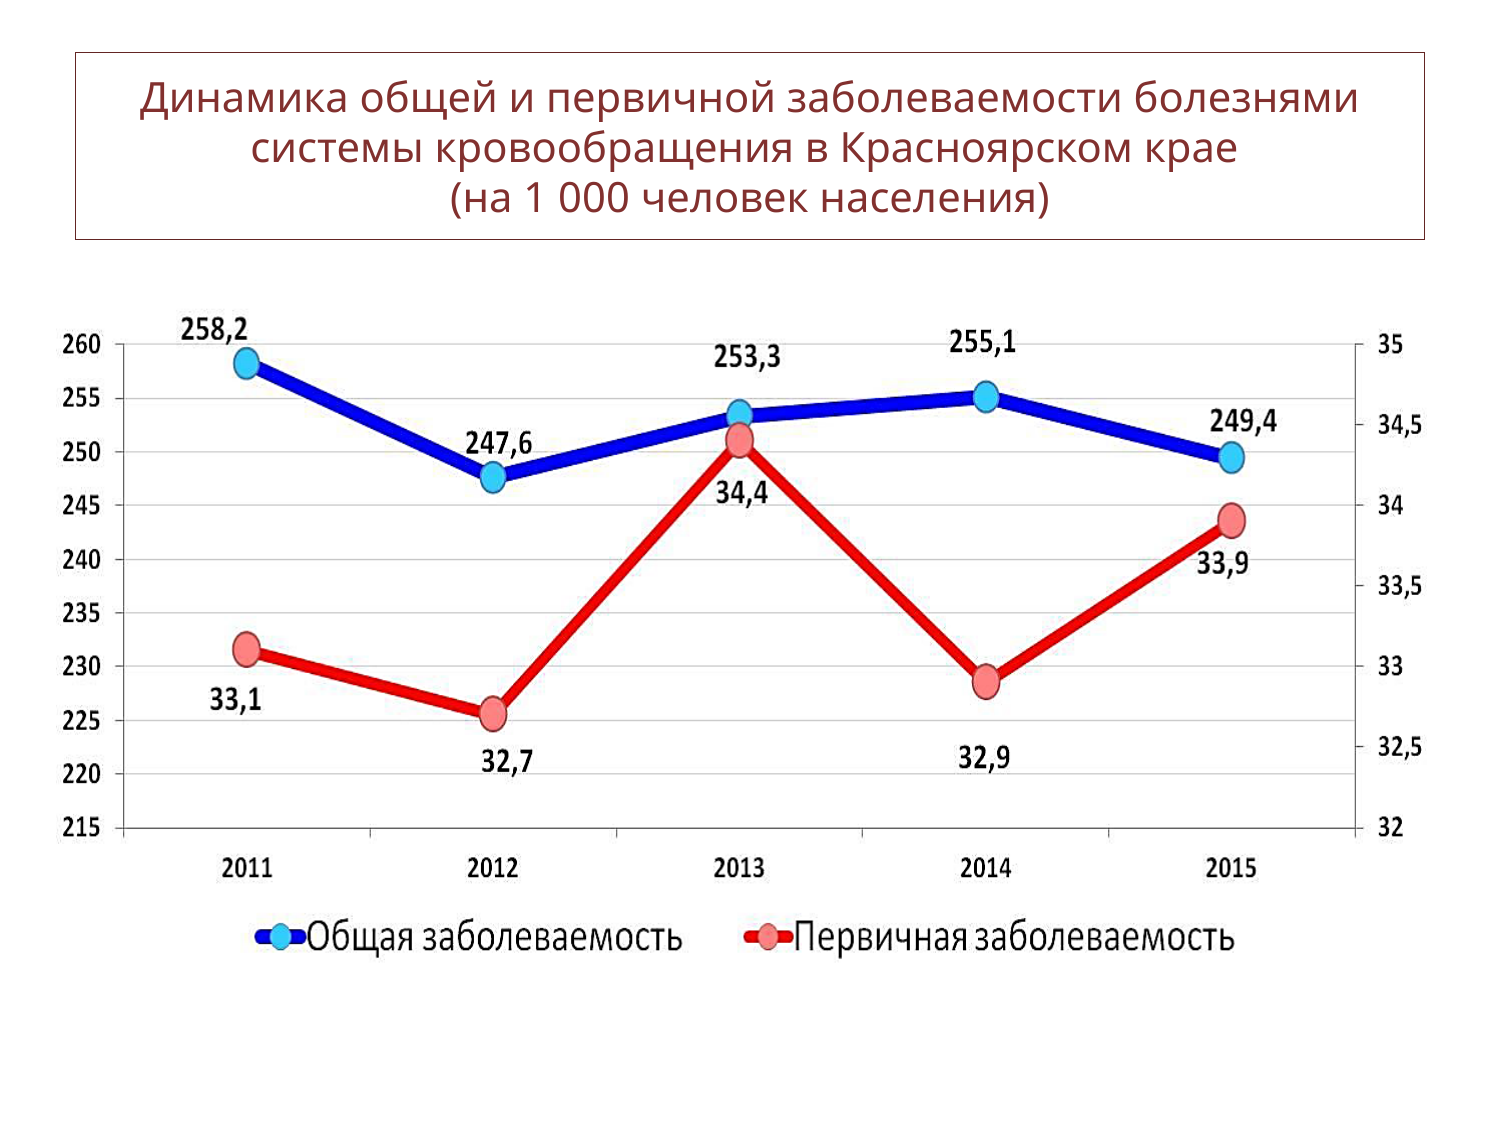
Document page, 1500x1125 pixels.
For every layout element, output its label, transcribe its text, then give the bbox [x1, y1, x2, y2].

title Динамика общей и первичной заболеваемости болезнями системы кровообращения в Красноярском крае (на 1 000 человек населения) [75, 52, 1425, 240]
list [31, 299, 1455, 991]
